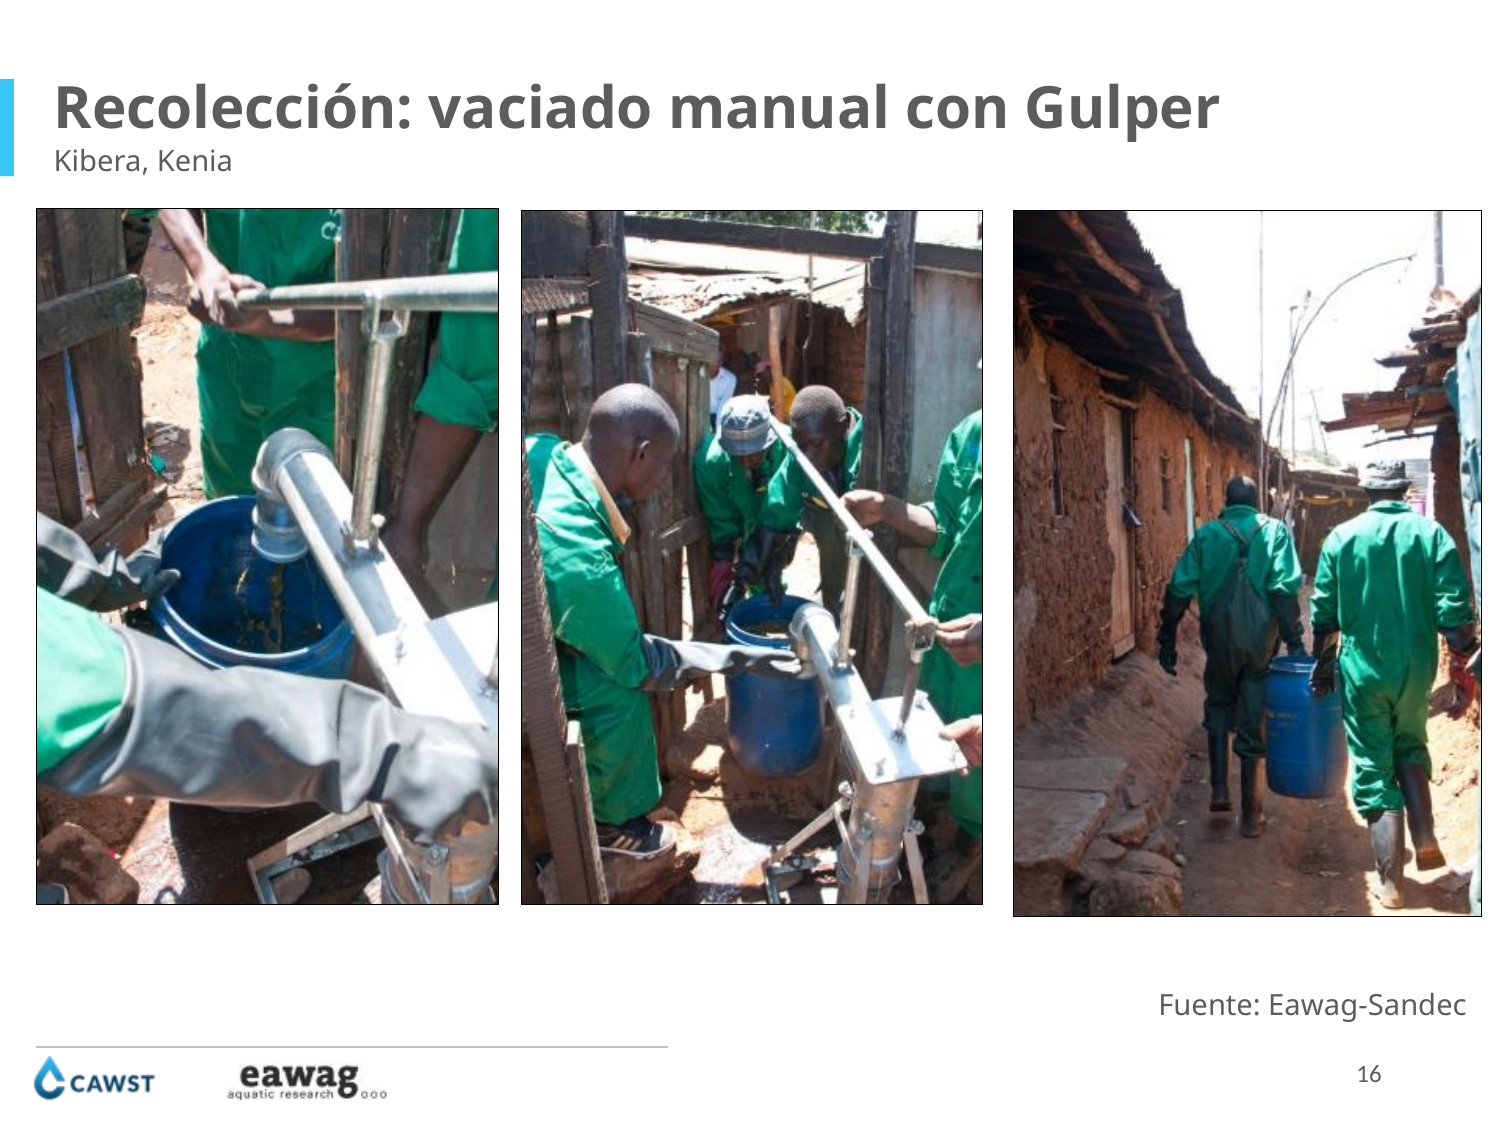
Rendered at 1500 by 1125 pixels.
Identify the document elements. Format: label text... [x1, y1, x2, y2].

picture [224, 1063, 389, 1105]
picture [36, 208, 499, 905]
picture [521, 210, 983, 905]
picture [1013, 210, 1482, 917]
text_box Fuente: Eawag-Sandec [1143, 982, 1500, 1031]
list Kibera, Kenia [38, 138, 1285, 172]
picture [33, 1056, 156, 1101]
slide_number 16 [1059, 1042, 1397, 1103]
list Recolección: vaciado manual con Gulper [38, 71, 1285, 138]
